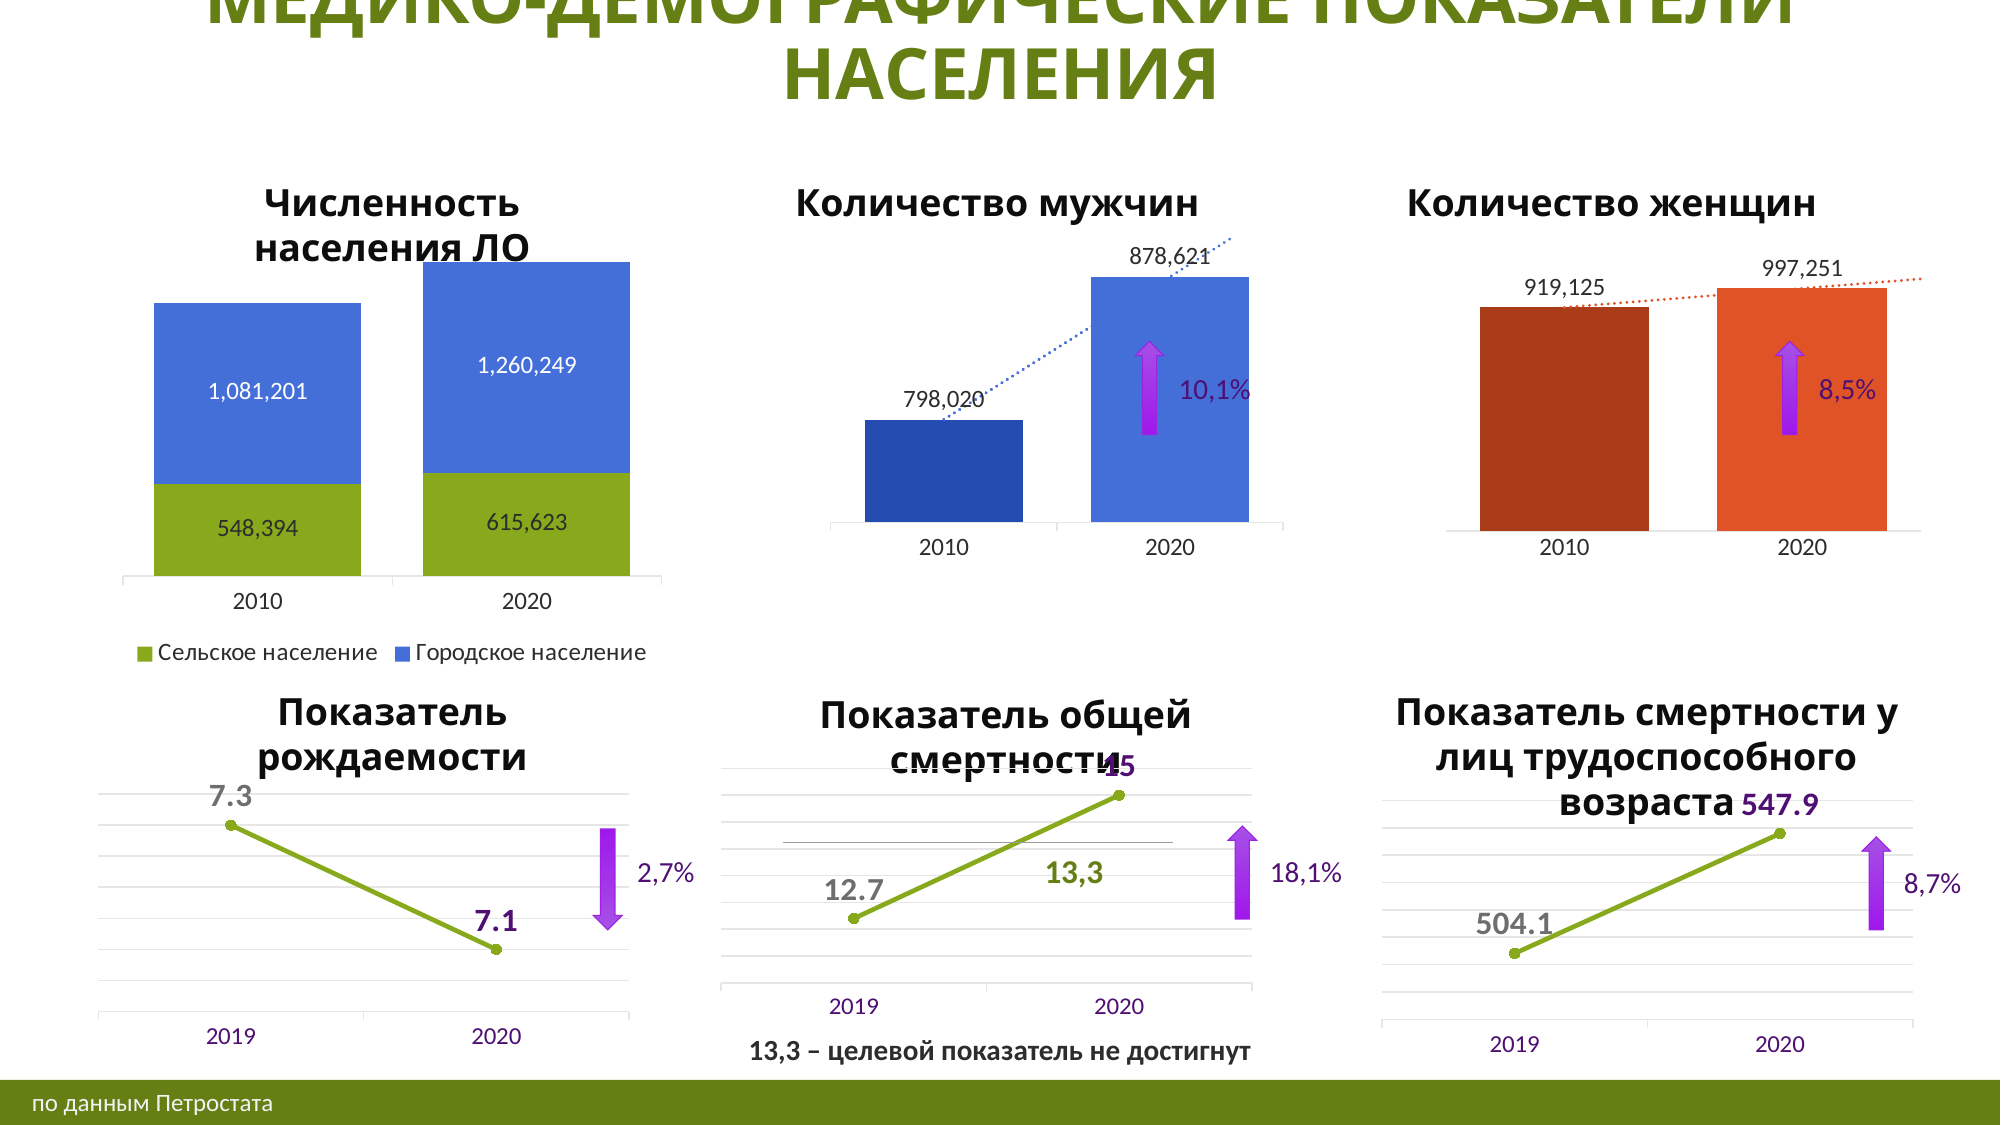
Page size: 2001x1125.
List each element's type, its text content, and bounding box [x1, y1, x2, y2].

text_box по данным Петростата [17, 1079, 320, 1125]
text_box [111, 171, 673, 673]
title Медико-демографические показатели населения [57, 0, 1945, 123]
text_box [710, 683, 1360, 1027]
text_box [1364, 171, 1932, 569]
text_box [1360, 680, 2000, 1064]
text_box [87, 680, 739, 1056]
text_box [728, 842, 1272, 1075]
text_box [749, 171, 1293, 569]
